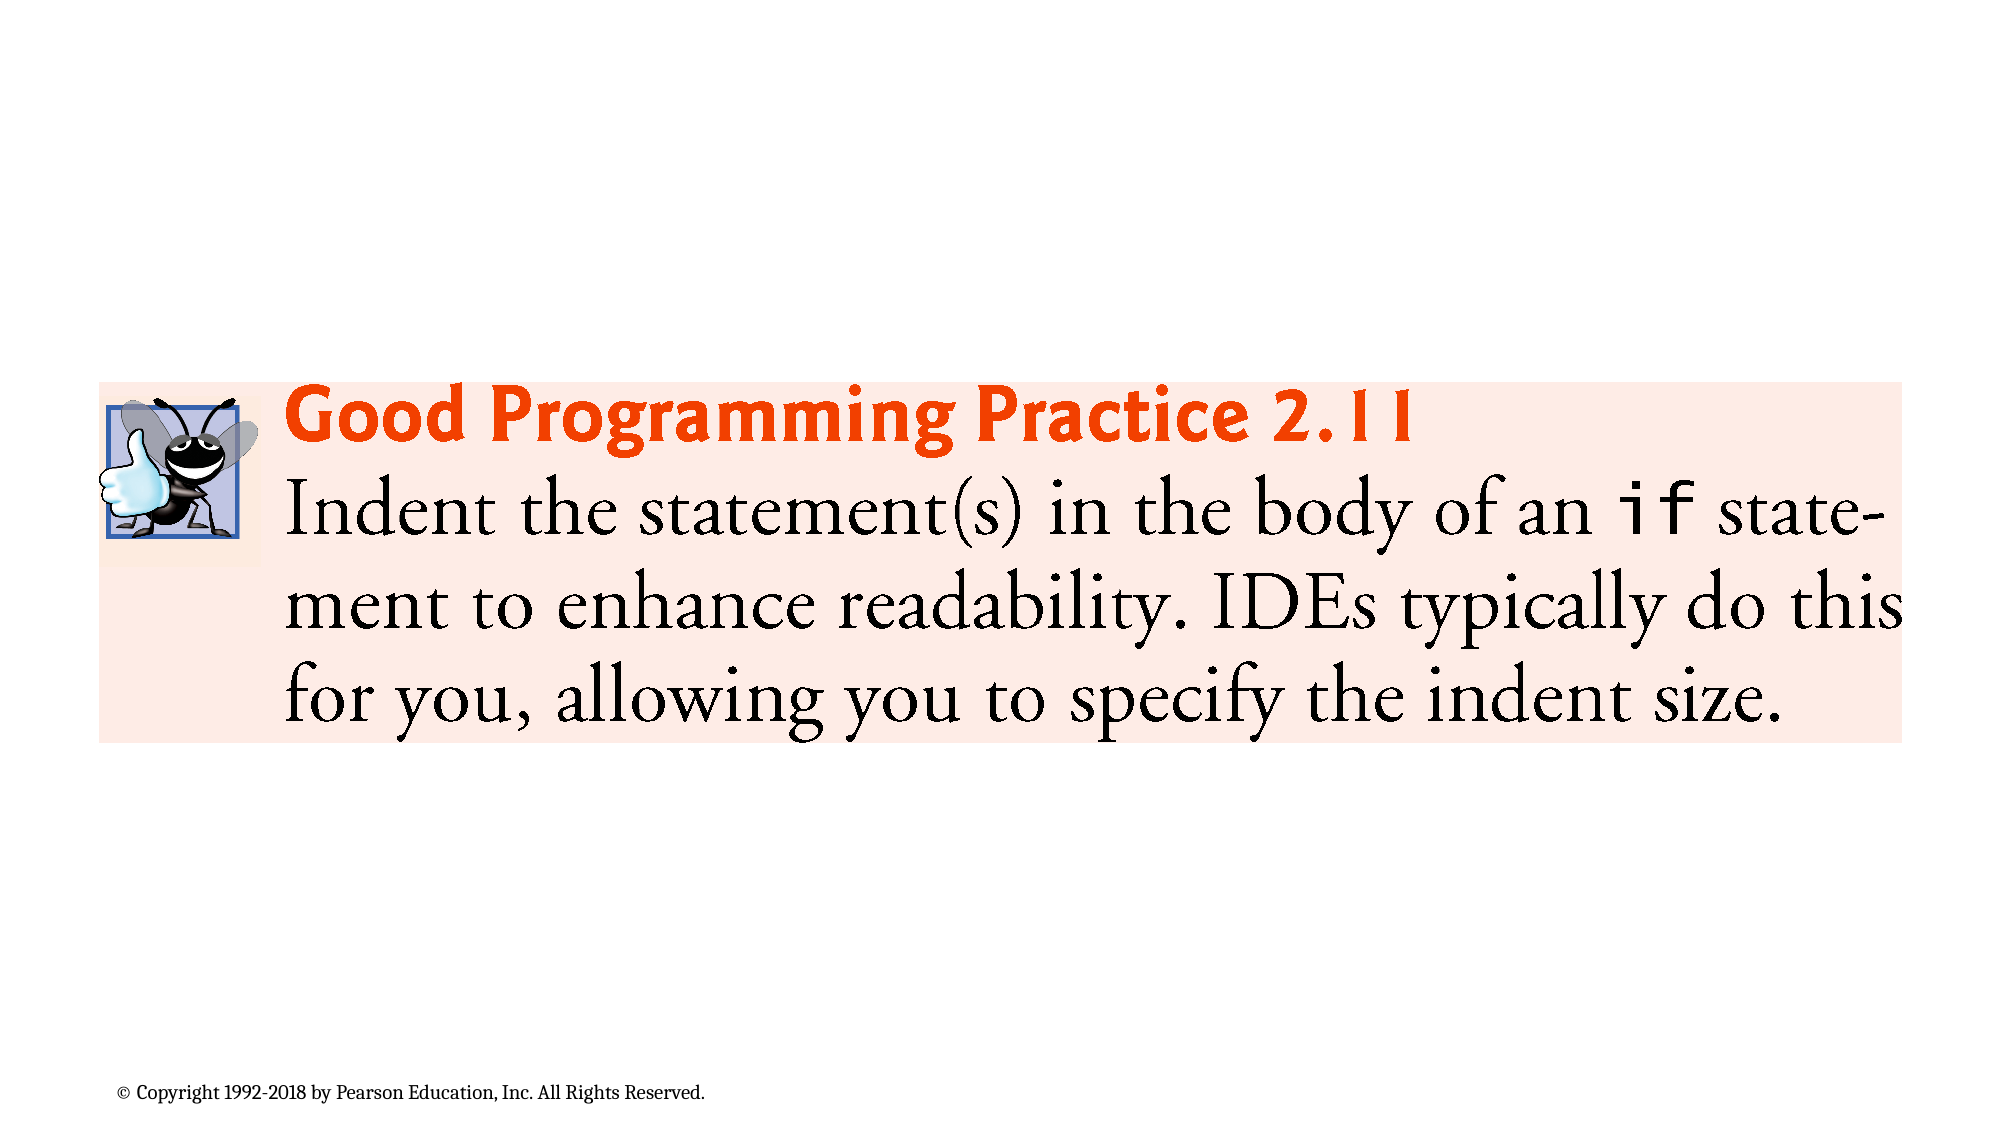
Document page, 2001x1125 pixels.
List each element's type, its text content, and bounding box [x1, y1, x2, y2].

picture [0, 283, 2000, 842]
footer © Copyright 1992-2018 by Pearson Education, Inc. All Rights Reserved. [99, 1051, 1473, 1112]
